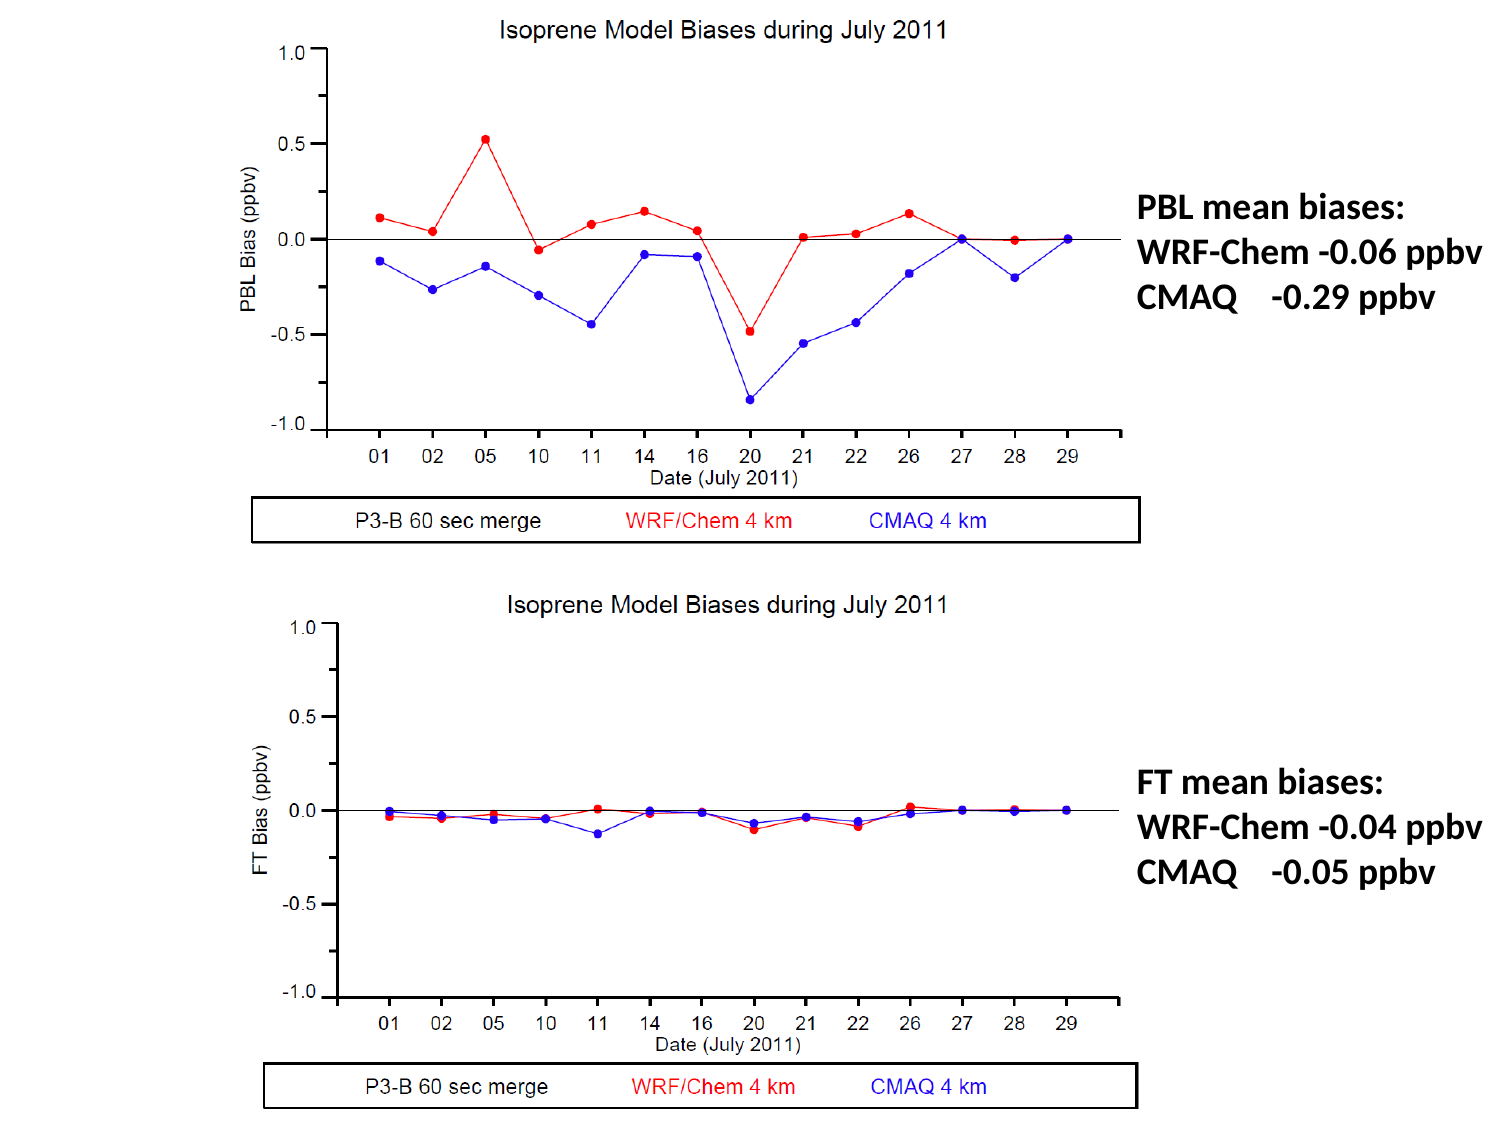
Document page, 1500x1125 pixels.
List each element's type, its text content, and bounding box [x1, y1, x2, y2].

picture [249, 573, 1160, 1125]
text_box PBL mean biases: WRF-Chem -0.06 ppbv CMAQ -0.29 ppbv [1154, 174, 1498, 325]
picture [237, 0, 1150, 563]
text_box FT mean biases: WRF-Chem -0.04 ppbv CMAQ -0.05 ppbv [1163, 749, 1498, 900]
